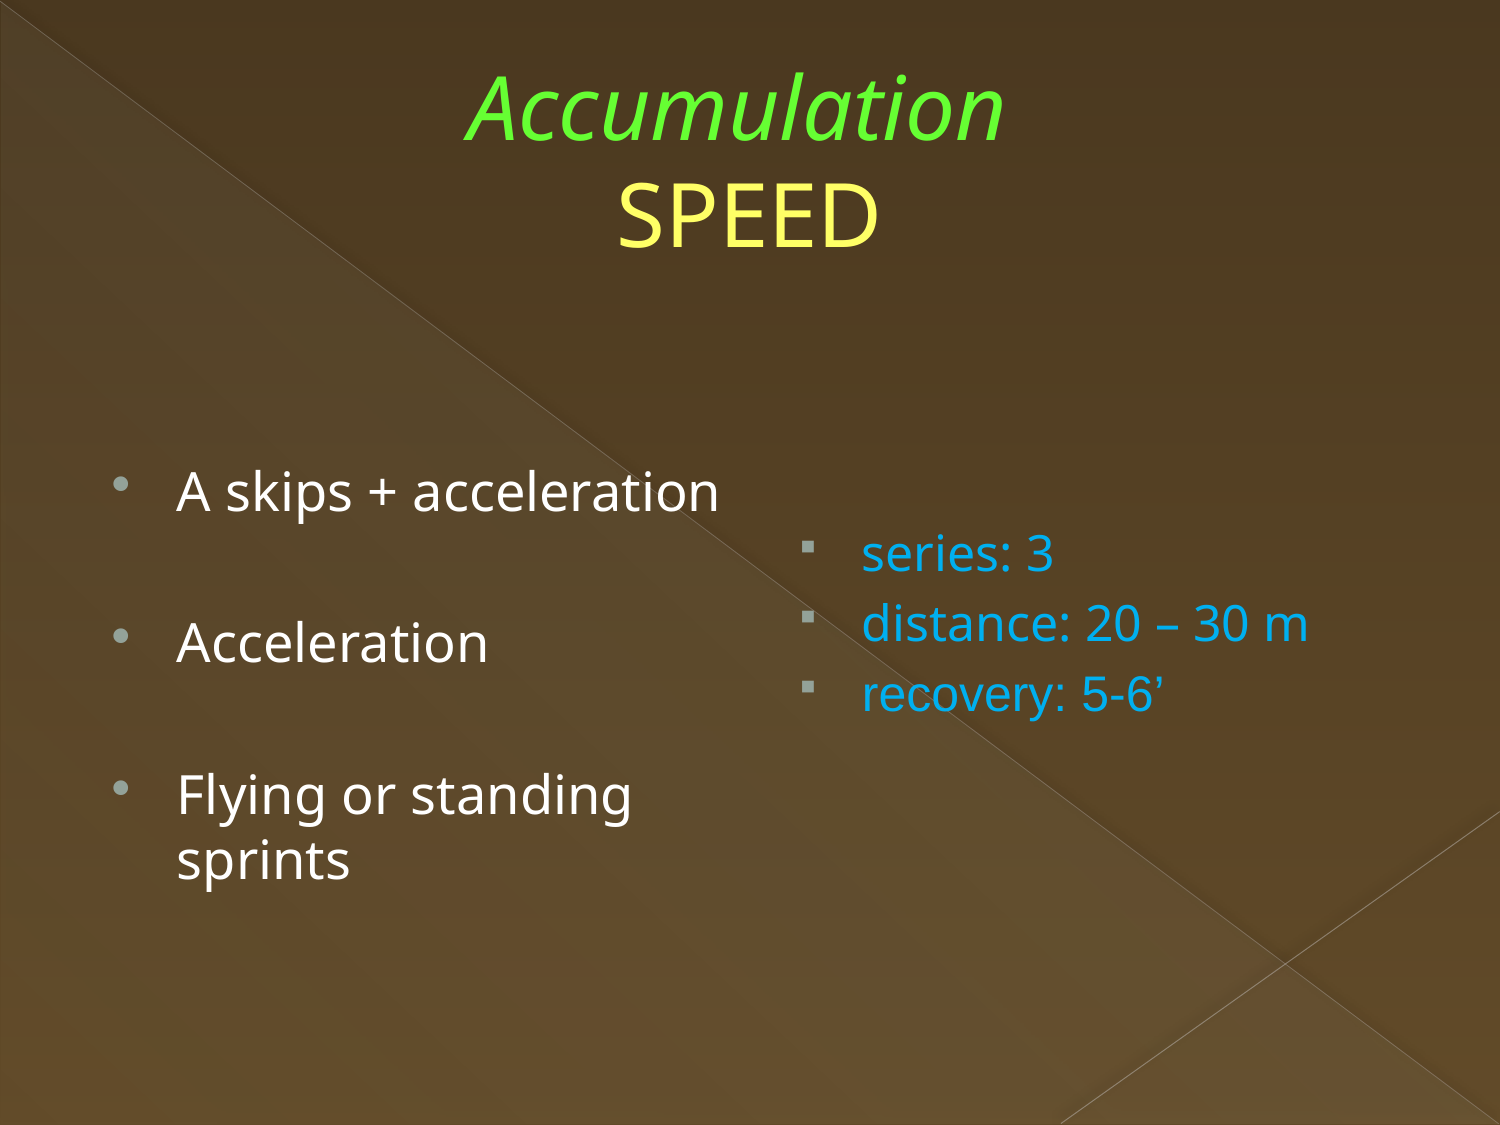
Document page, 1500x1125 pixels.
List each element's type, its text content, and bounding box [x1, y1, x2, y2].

list A skips + acceleration Acceleration Flying or standing sprints [88, 373, 738, 1025]
list series: 3 distance: 20 – 30 m recovery: 5-6’ [773, 444, 1424, 953]
title Accumulation SPEED [75, 43, 1425, 274]
